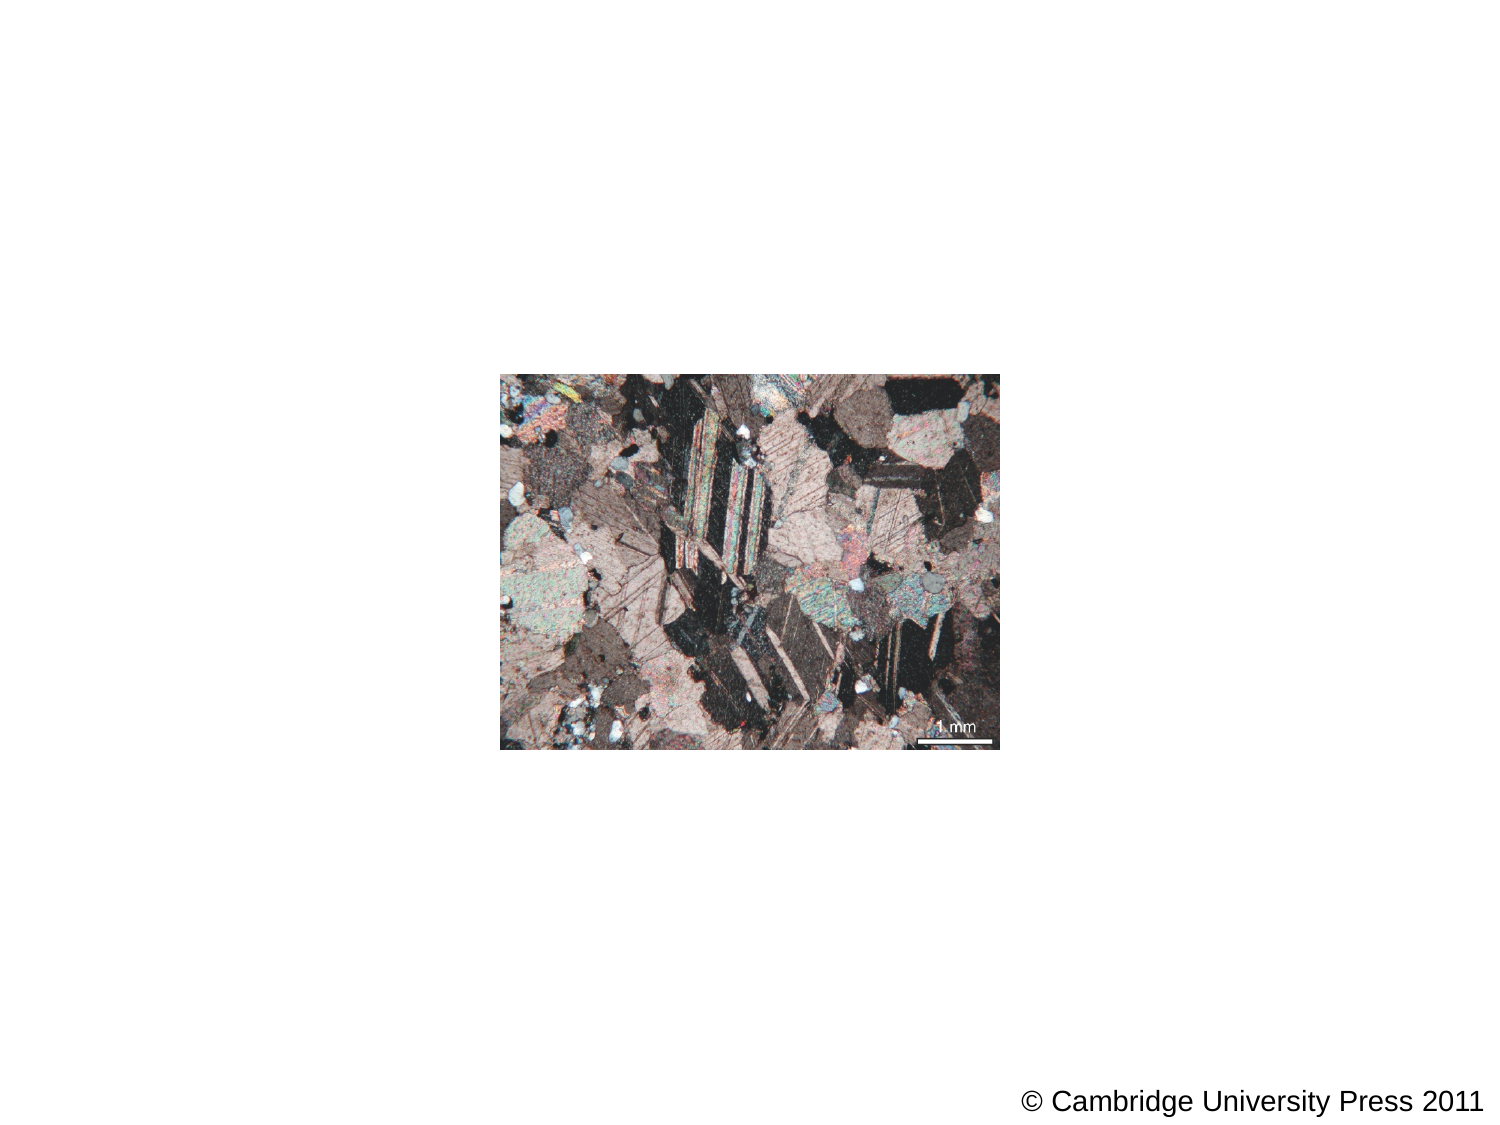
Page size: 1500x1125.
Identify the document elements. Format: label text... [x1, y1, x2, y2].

picture [499, 374, 1001, 751]
text_box © Cambridge University Press 2011 [915, 1074, 1500, 1125]
